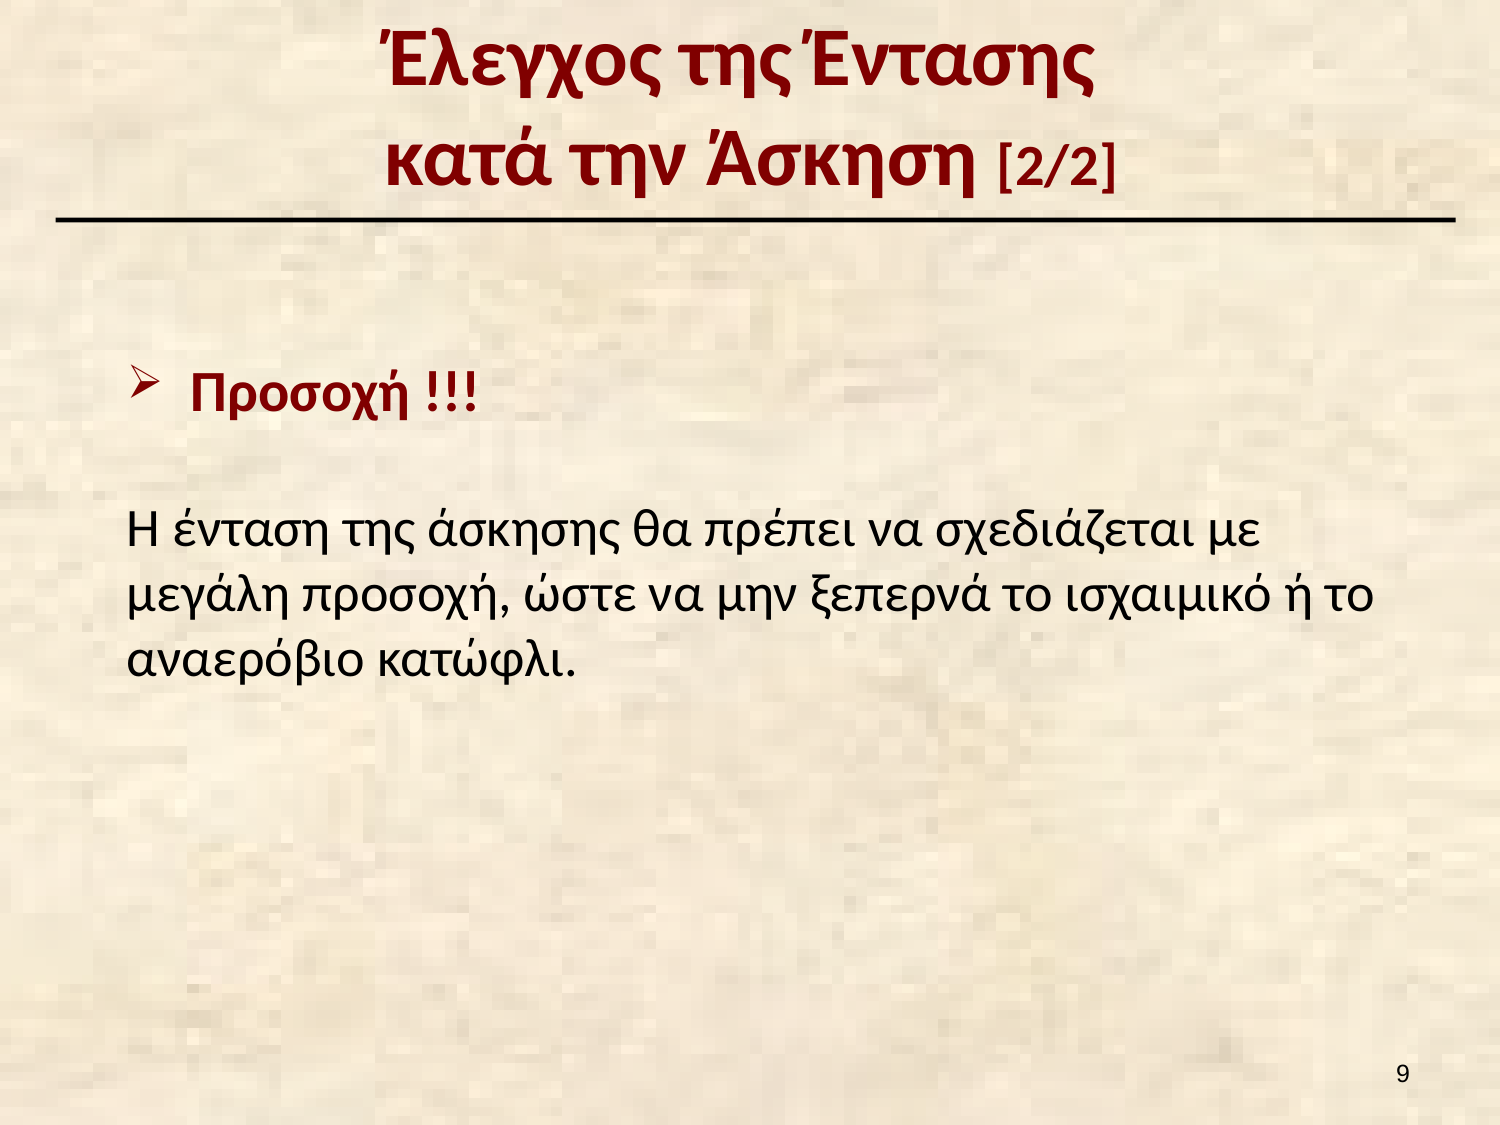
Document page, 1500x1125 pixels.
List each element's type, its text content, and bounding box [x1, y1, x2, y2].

title Έλεγχος της Έντασης κατά την Άσκηση [2/2] [76, 19, 1427, 185]
slide_number 8 [1074, 1042, 1425, 1103]
list Προσοχή !!! Η ένταση της άσκησης θα πρέπει να σχεδιάζεται με μεγάλη προσοχή, ώστε να μην ξεπερνά το ισχαιμικό ή το αναερόβιο κατώφλι. [111, 345, 1436, 1059]
